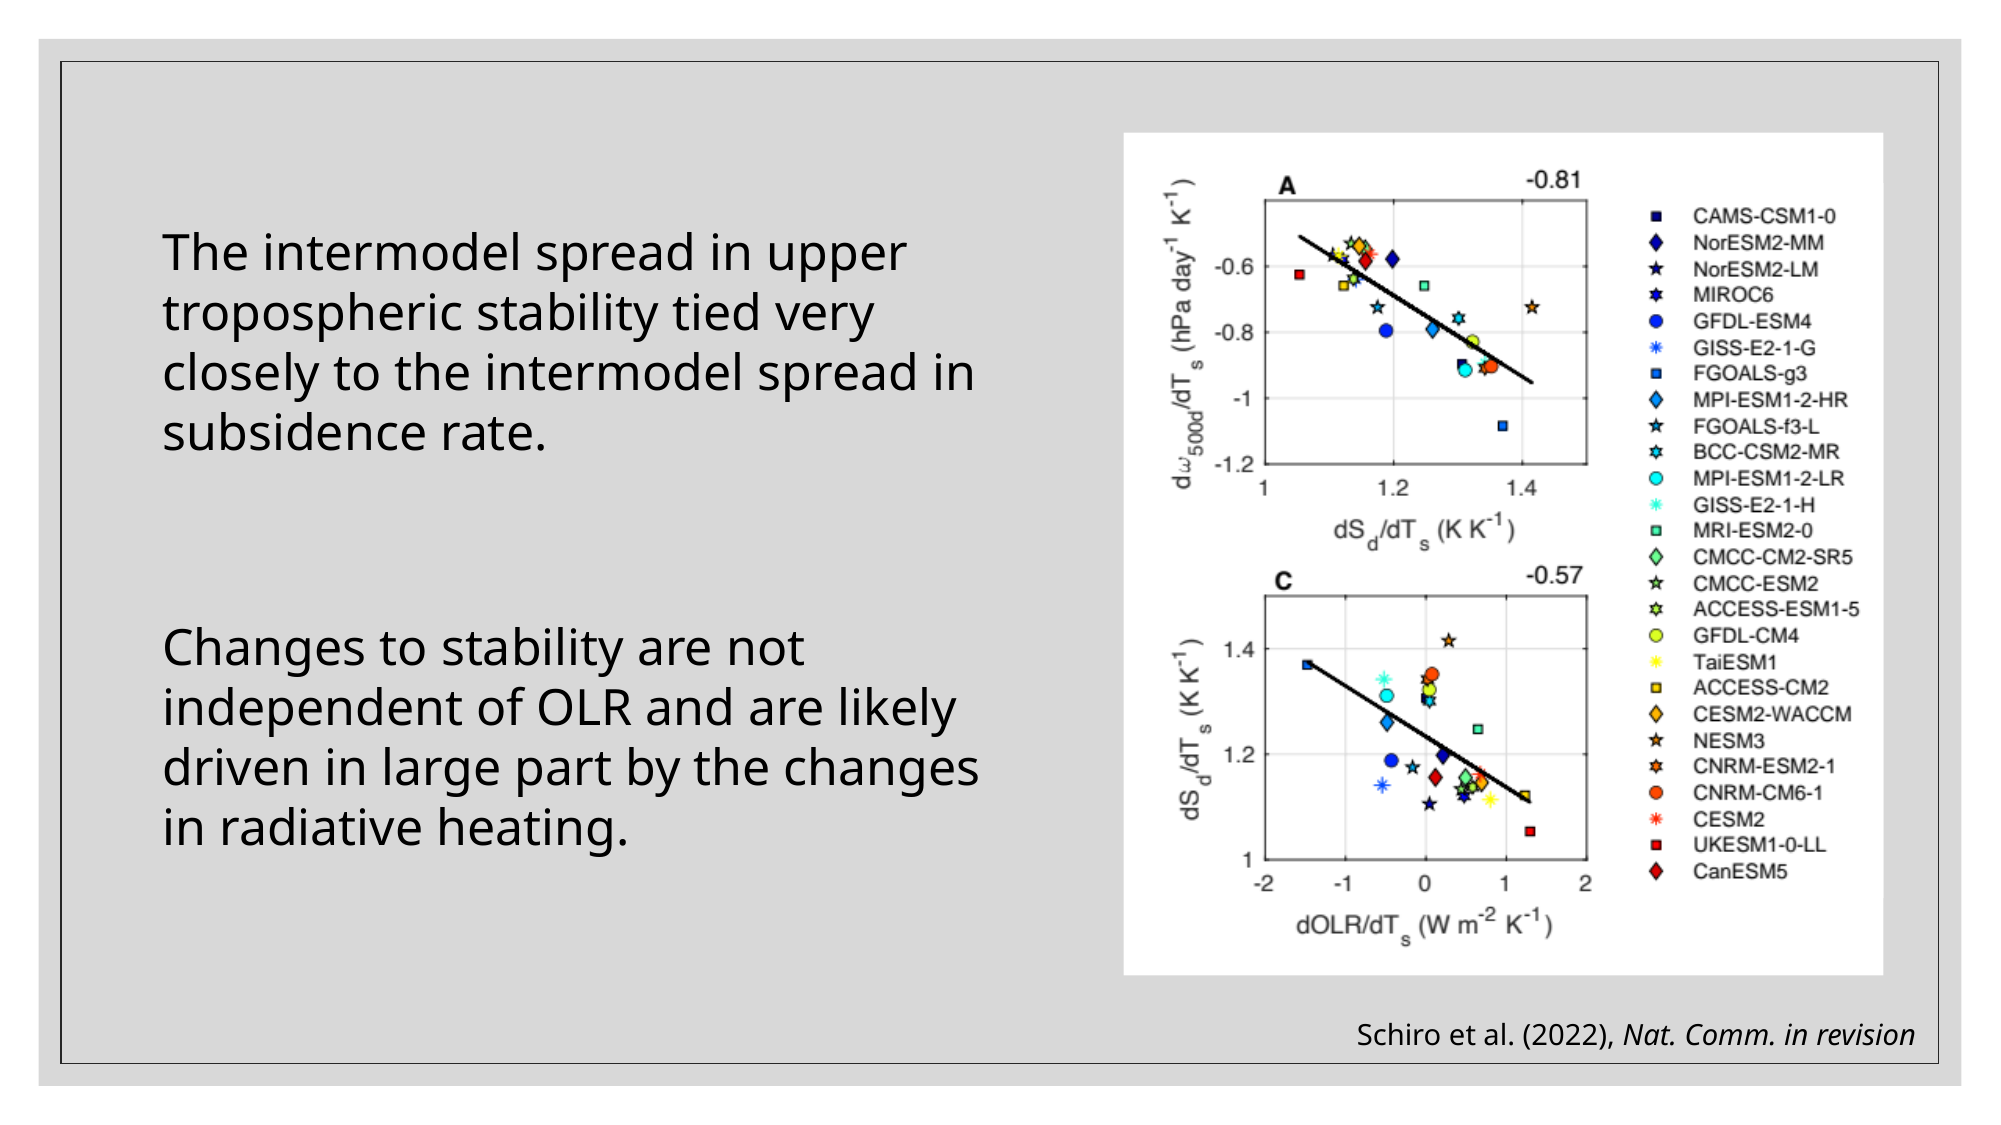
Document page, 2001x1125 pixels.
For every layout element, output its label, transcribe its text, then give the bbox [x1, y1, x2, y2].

text_box Schiro et al. (2022), Nat. Comm. in revision [1342, 1009, 2000, 1059]
text_box The intermodel spread in upper tropospheric stability tied very closely to the intermodel spread in subsidence rate. Changes to stability are not independent of OLR and are likely driven in large part by the changes in radiative heating. [147, 213, 1004, 863]
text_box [1123, 132, 1884, 976]
